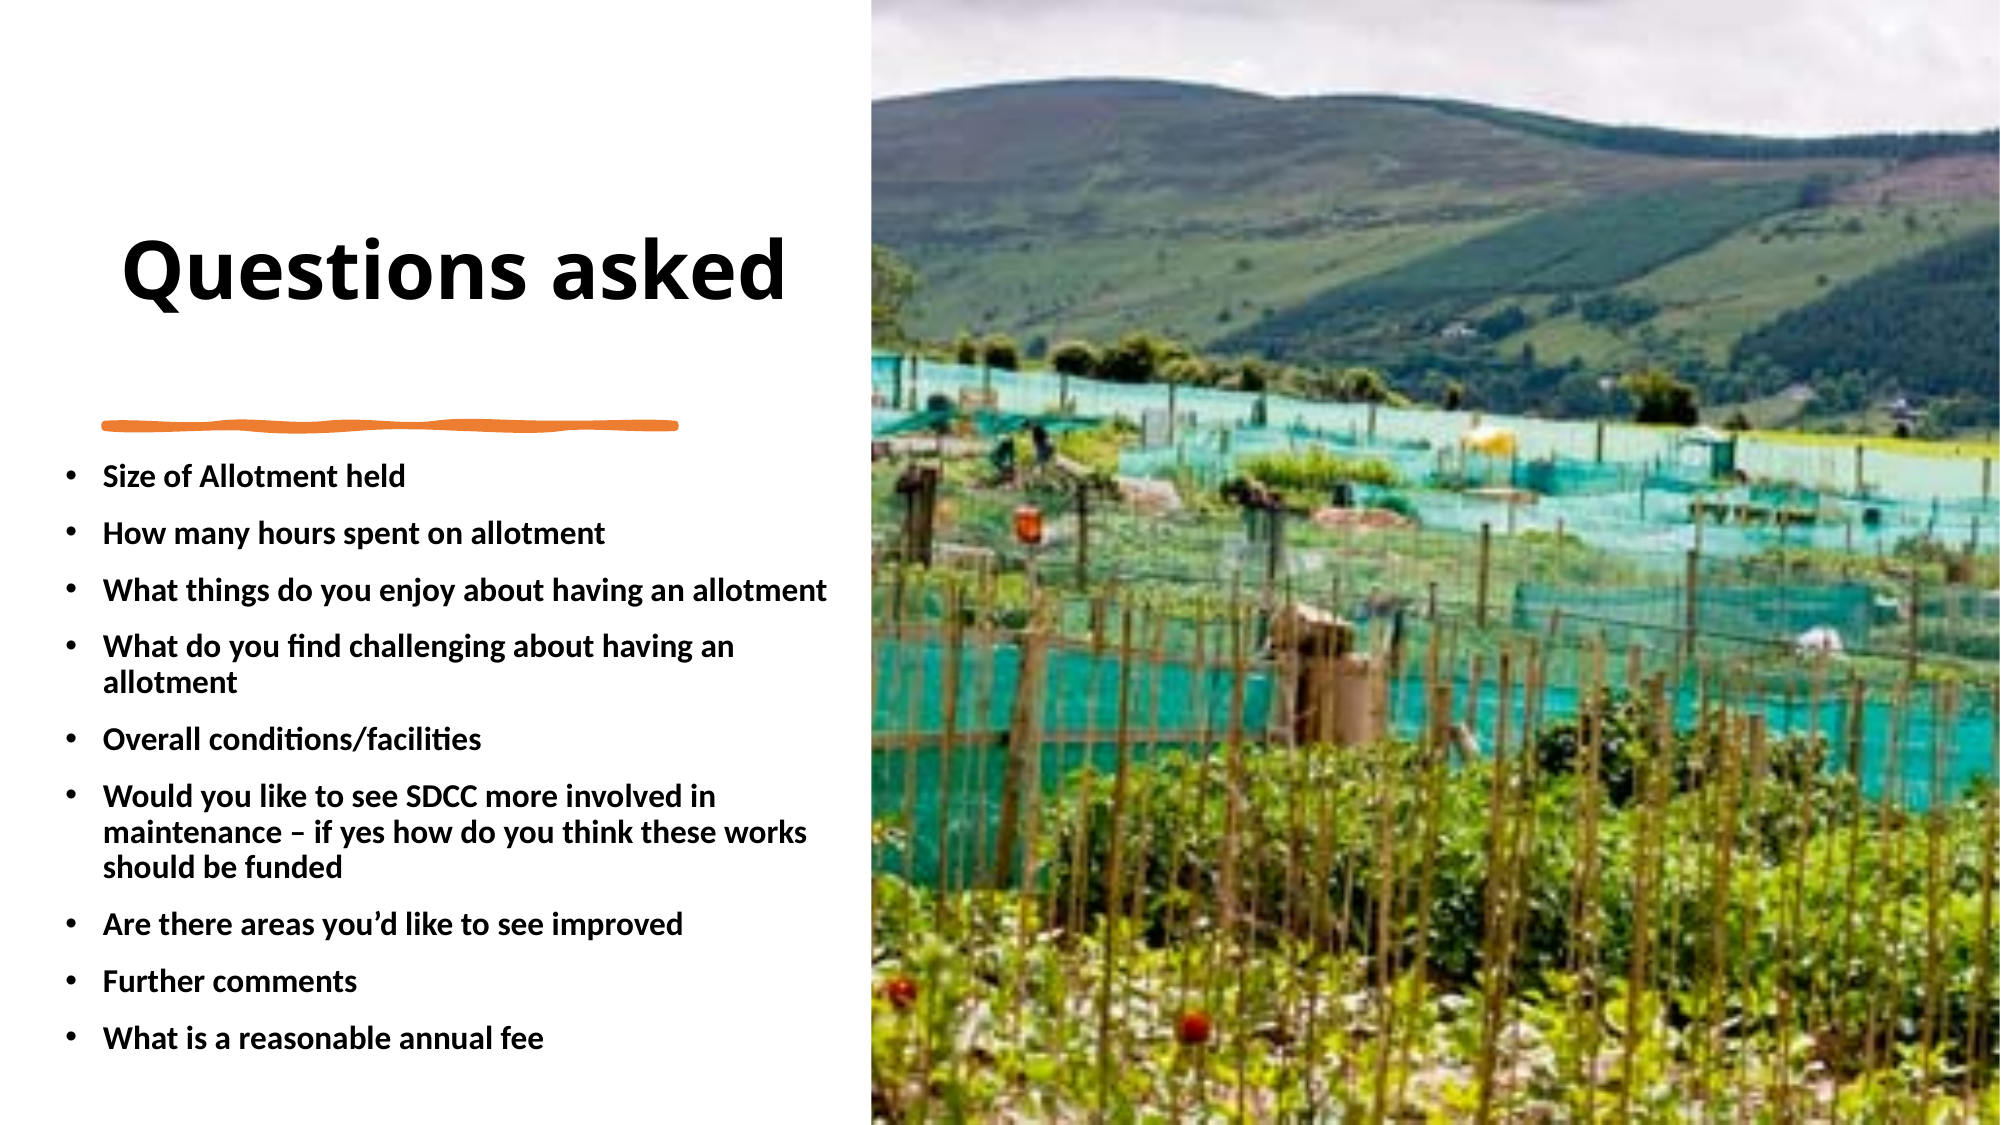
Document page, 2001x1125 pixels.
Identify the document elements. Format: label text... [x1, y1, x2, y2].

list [871, 0, 2000, 1125]
text_box [0, 0, 871, 1125]
text_box [103, 421, 676, 431]
list Size of Allotment held How many hours spent on allotment What things do you enjoy about having an allotment What do you find challenging about having an allotment Overall conditions/facilities Would you like to see SDCC more involved in maintenance – if yes how do you think these works should be funded Are there areas you’d like to see improved Further comments What is a reasonable annual fee [41, 451, 871, 1098]
title Questions asked [105, 144, 822, 325]
